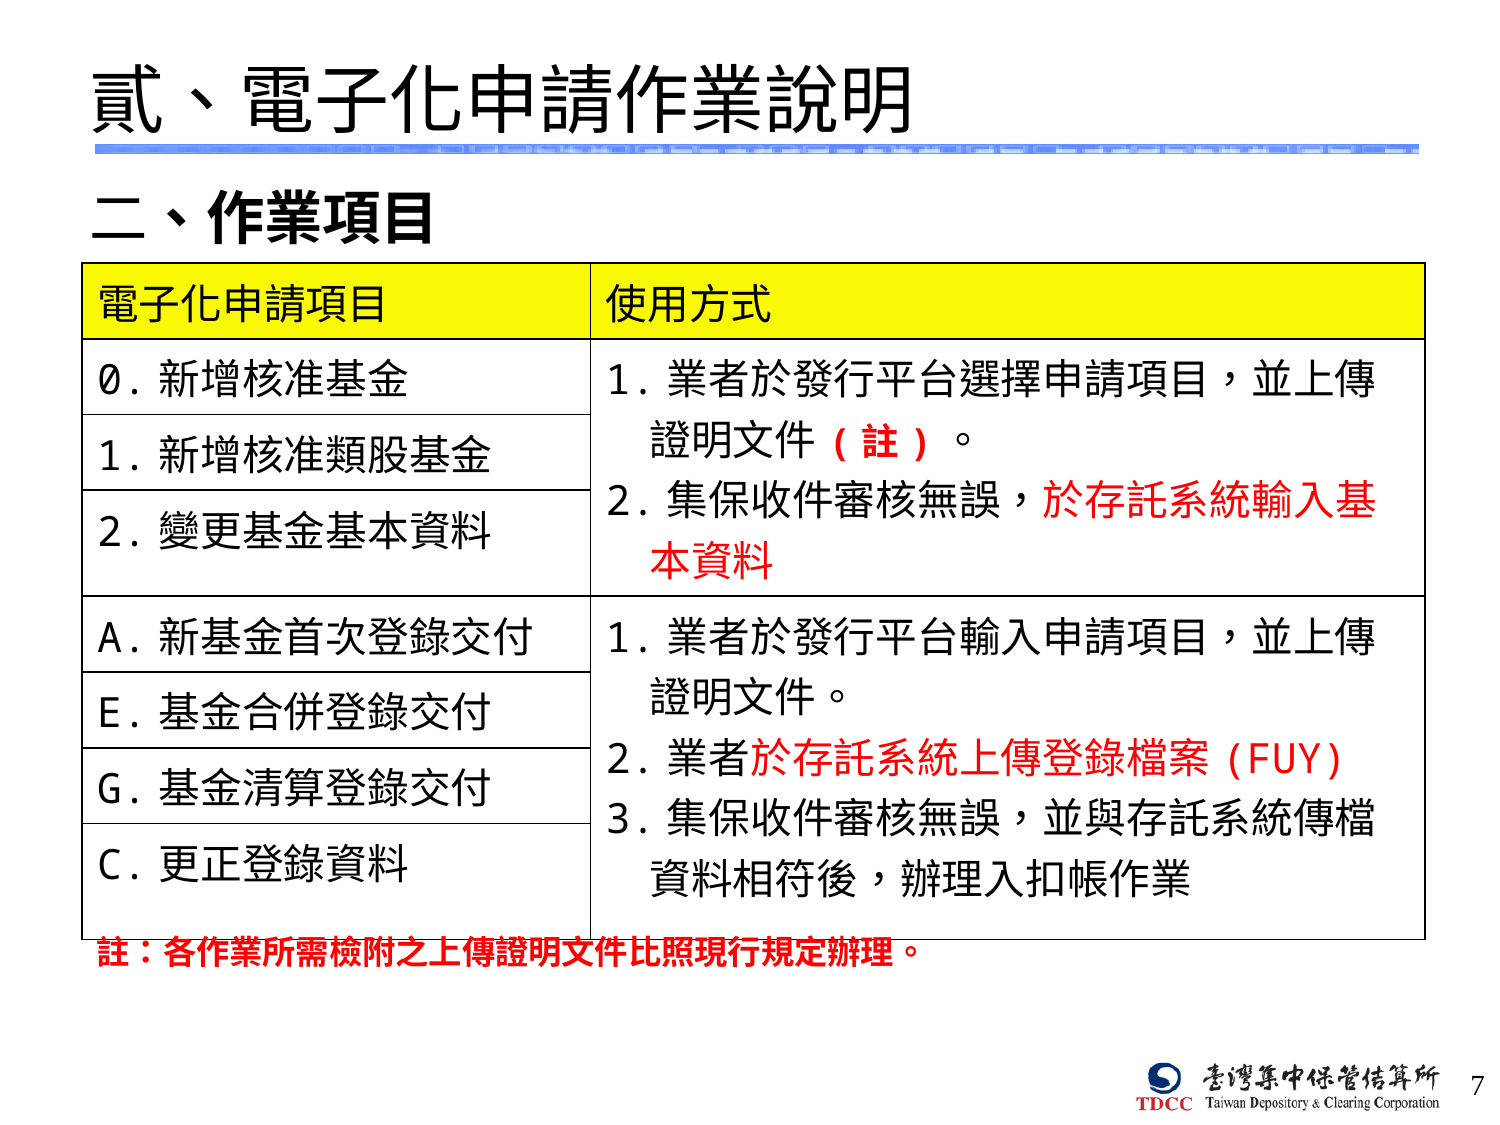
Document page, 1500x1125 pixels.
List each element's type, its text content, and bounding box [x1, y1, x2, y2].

table_header 使用方式 [591, 264, 1424, 338]
table_cell 2.變更基金基本資料 [83, 491, 590, 595]
picture [1128, 1049, 1454, 1118]
text_box 註：各作業所需檢附之上傳證明文件比照現行規定辦理。 [81, 928, 1432, 1000]
table_header 電子化申請項目 [83, 264, 590, 338]
table_cell E.基金合併登錄交付 [83, 673, 590, 747]
title 貳、電子化申請作業說明 [75, 45, 1425, 181]
table_cell A.新基金首次登錄交付 [83, 597, 590, 671]
table_cell 1.業者於發行平台選擇申請項目，並上傳證明文件(註)。 2.集保收件審核無誤，於存託系統輸入基本資料 [591, 340, 1424, 595]
table_cell 0.新增核准基金 [83, 340, 590, 414]
table_cell 1.新增核准類股基金 [83, 415, 590, 489]
text_box 二、作業項目 [74, 181, 1425, 233]
table_cell C.更正登錄資料 [83, 824, 590, 928]
table_cell 1.業者於發行平台輸入申請項目，並上傳證明文件。 2.業者於存託系統上傳登錄檔案(FUY) 3.集保收件審核無誤，並與存託系統傳檔資料相符後，辦理入扣帳作業 [591, 597, 1424, 928]
table_cell G.基金清算登錄交付 [83, 749, 590, 823]
